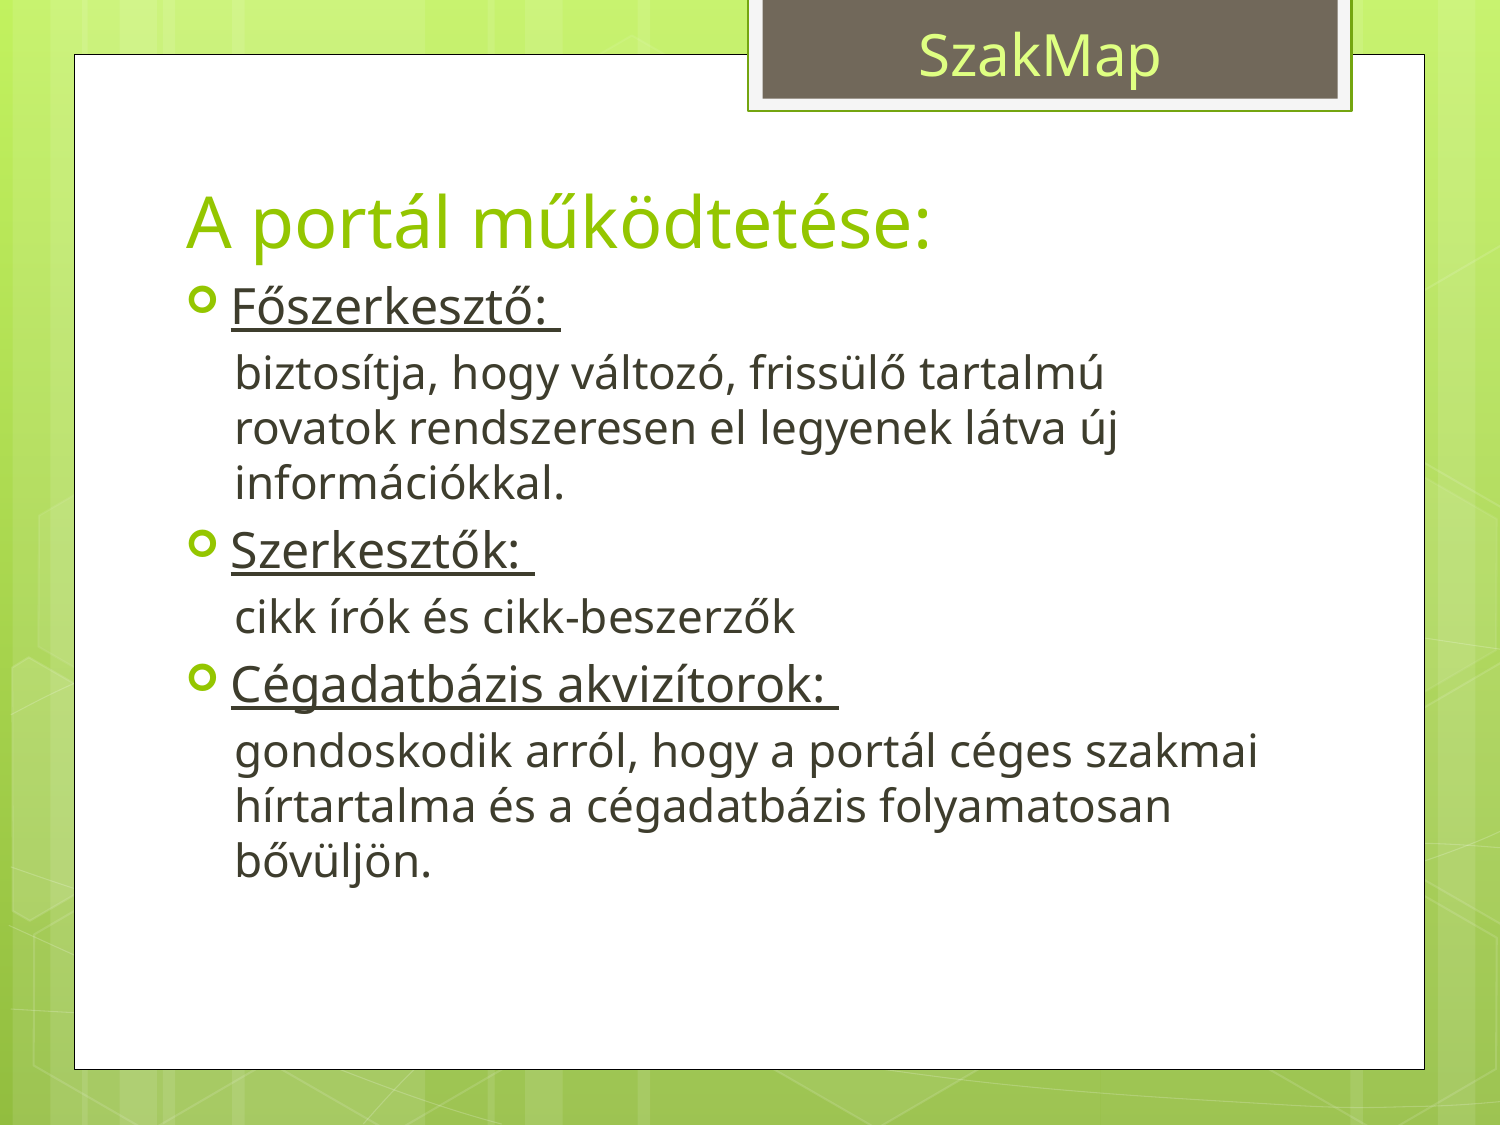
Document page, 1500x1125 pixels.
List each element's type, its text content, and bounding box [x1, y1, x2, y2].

title A portál működtetése: [171, 168, 1324, 357]
list Főszerkesztő: biztosítja, hogy változó, frissülő tartalmú rovatok rendszeresen el legyenek látva új információkkal. Szerkesztők: cikk írók és cikk-beszerzők Cégadatbázis akvizítorok: gondoskodik arról, hogy a portál céges szakmai hírtartalma és a cégadatbázis folyamatosan bővüljön. [159, 267, 1283, 957]
